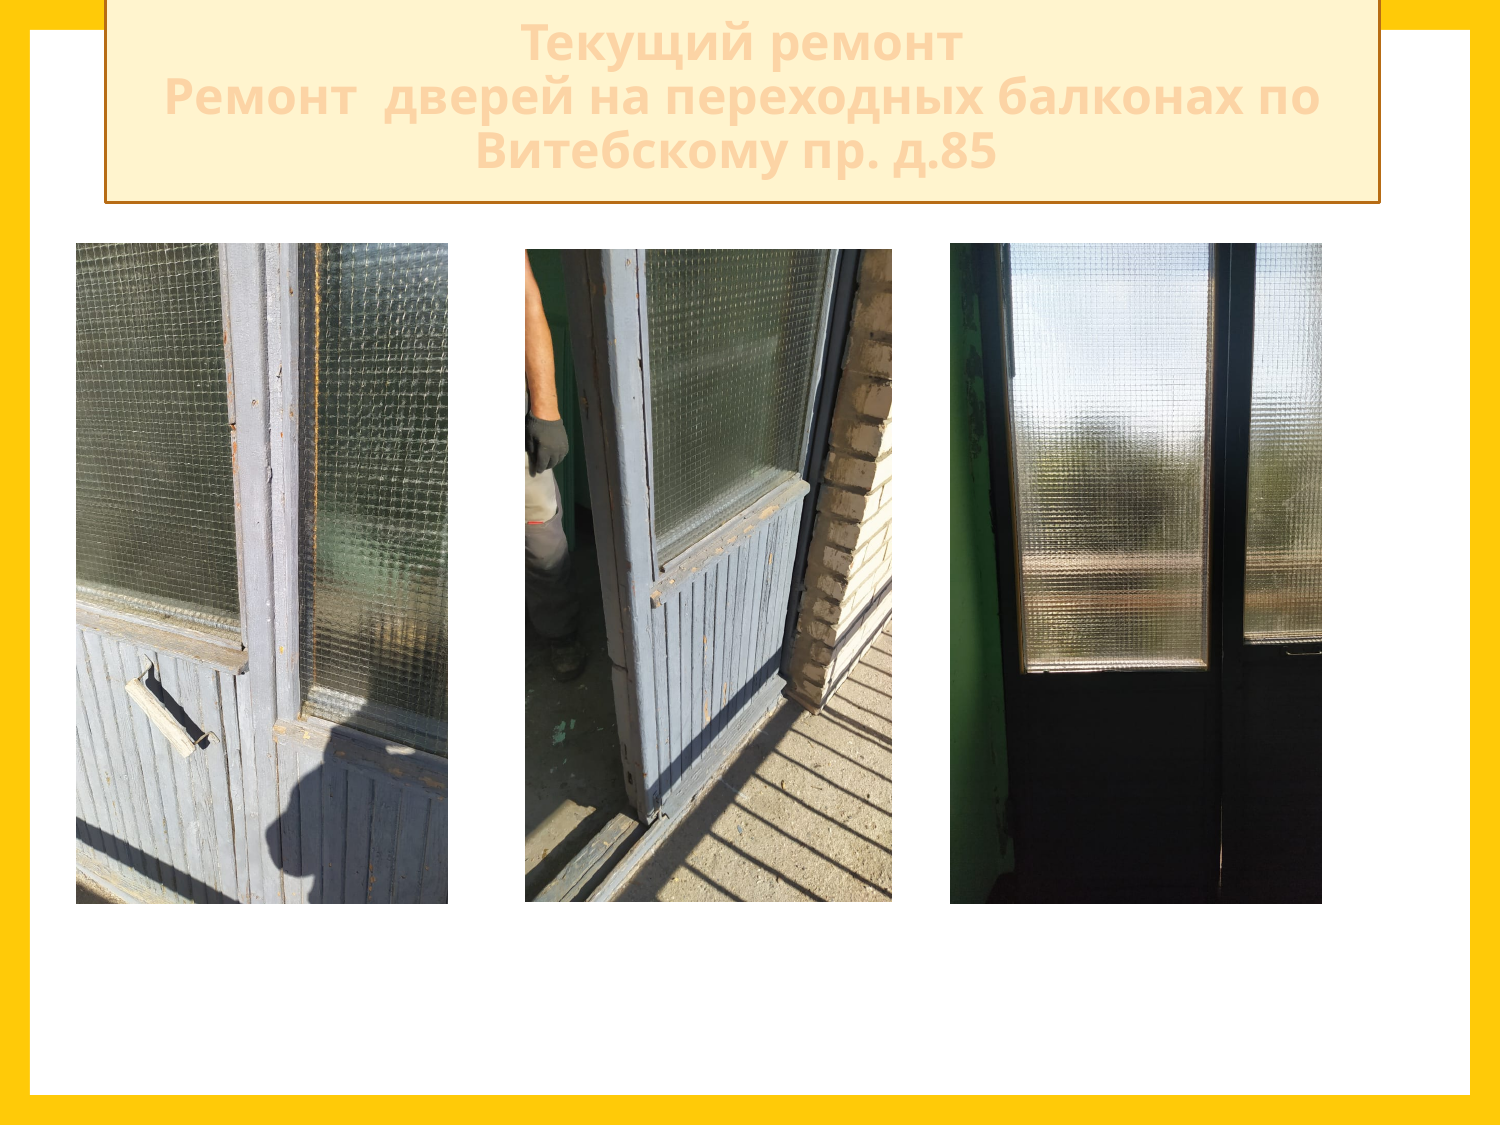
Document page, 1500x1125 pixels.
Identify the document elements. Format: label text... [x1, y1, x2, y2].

picture [950, 243, 1322, 905]
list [76, 243, 448, 905]
title Текущий ремонт Ремонт дверей на переходных балконах по Витебскому пр. д.85 [104, 0, 1381, 204]
picture [525, 249, 893, 902]
